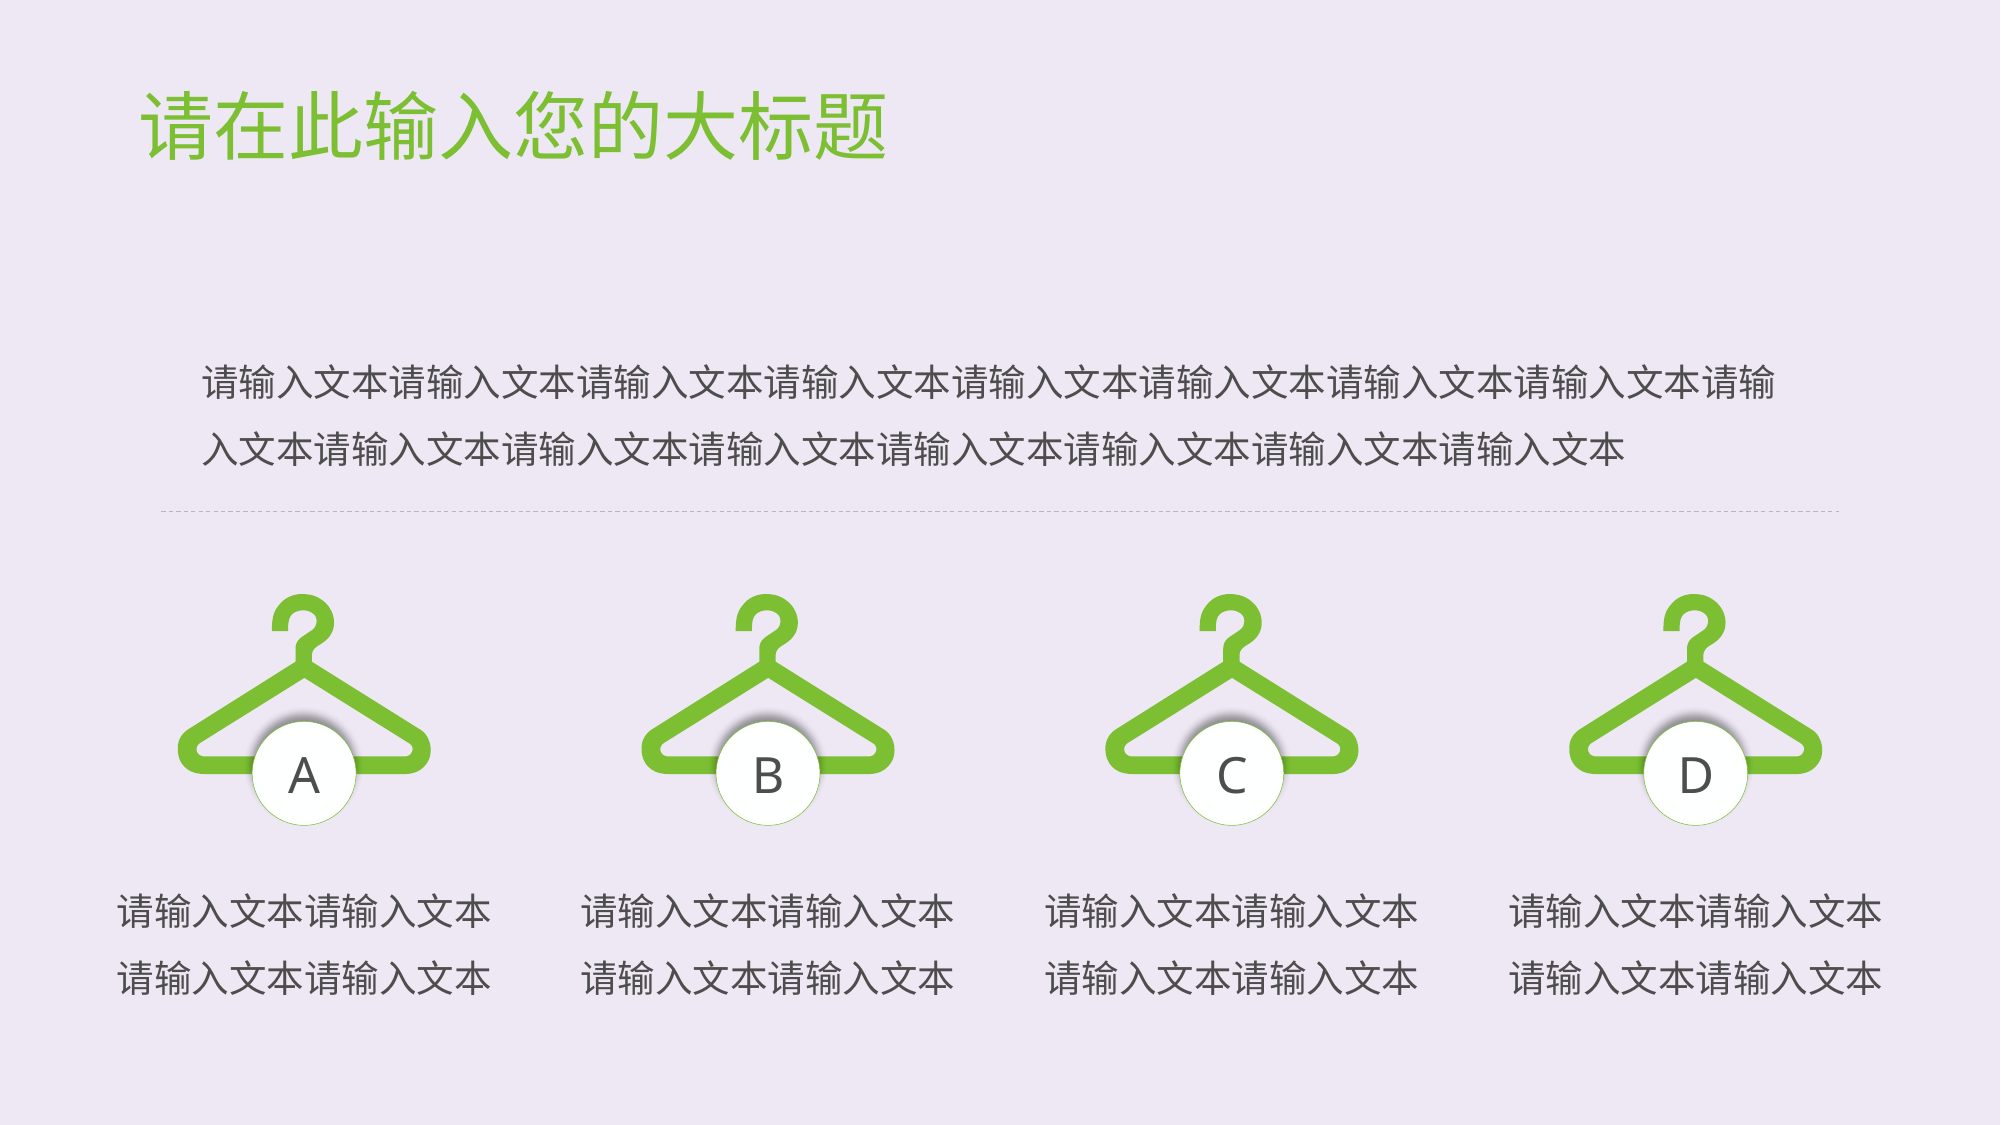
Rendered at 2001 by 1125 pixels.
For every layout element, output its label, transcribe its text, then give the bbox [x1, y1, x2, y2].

text_box 请输入文本请输入文本请输入文本请输入文本 [97, 850, 512, 1016]
text_box [641, 594, 895, 775]
text_box [177, 594, 431, 775]
text_box D [1642, 720, 1749, 827]
text_box [1105, 594, 1359, 775]
text_box 请输入文本请输入文本请输入文本请输入文本 [1488, 850, 1903, 1016]
text_box A [251, 720, 358, 827]
text_box 请输入文本请输入文本请输入文本请输入文本 [1024, 850, 1439, 1016]
text_box C [1178, 720, 1285, 827]
title 请在此输入您的大标题 [123, 60, 1821, 200]
text_box [1569, 594, 1823, 775]
text_box 请输入文本请输入文本请输入文本请输入文本请输入文本请输入文本请输入文本请输入文本请输入文本请输入文本请输入文本请输入文本请输入文本请输入文本请输入文本请输入文本 [185, 325, 1815, 482]
text_box 请输入文本请输入文本请输入文本请输入文本 [561, 850, 975, 1016]
text_box B [715, 720, 822, 827]
